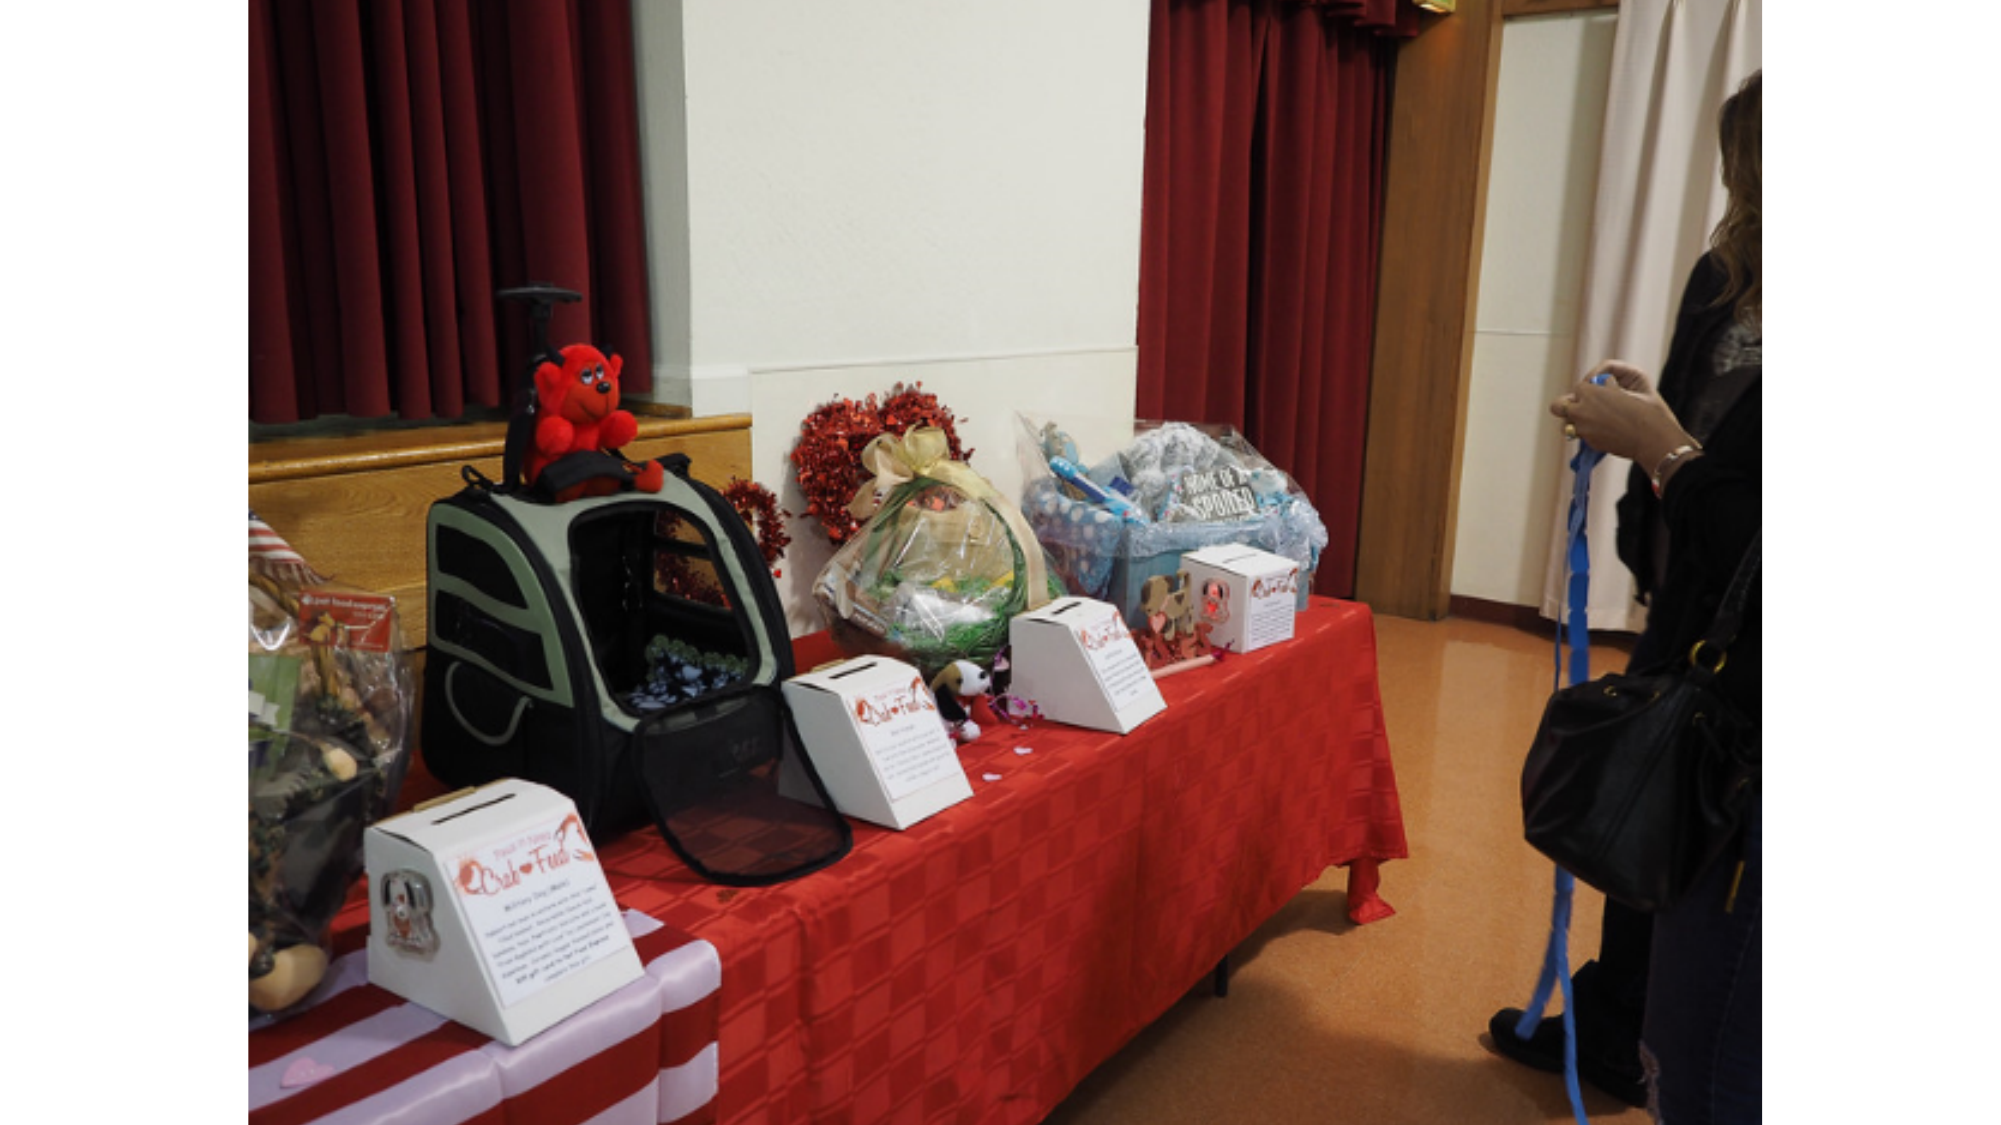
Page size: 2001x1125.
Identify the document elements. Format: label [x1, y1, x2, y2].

picture [248, 0, 1763, 1125]
